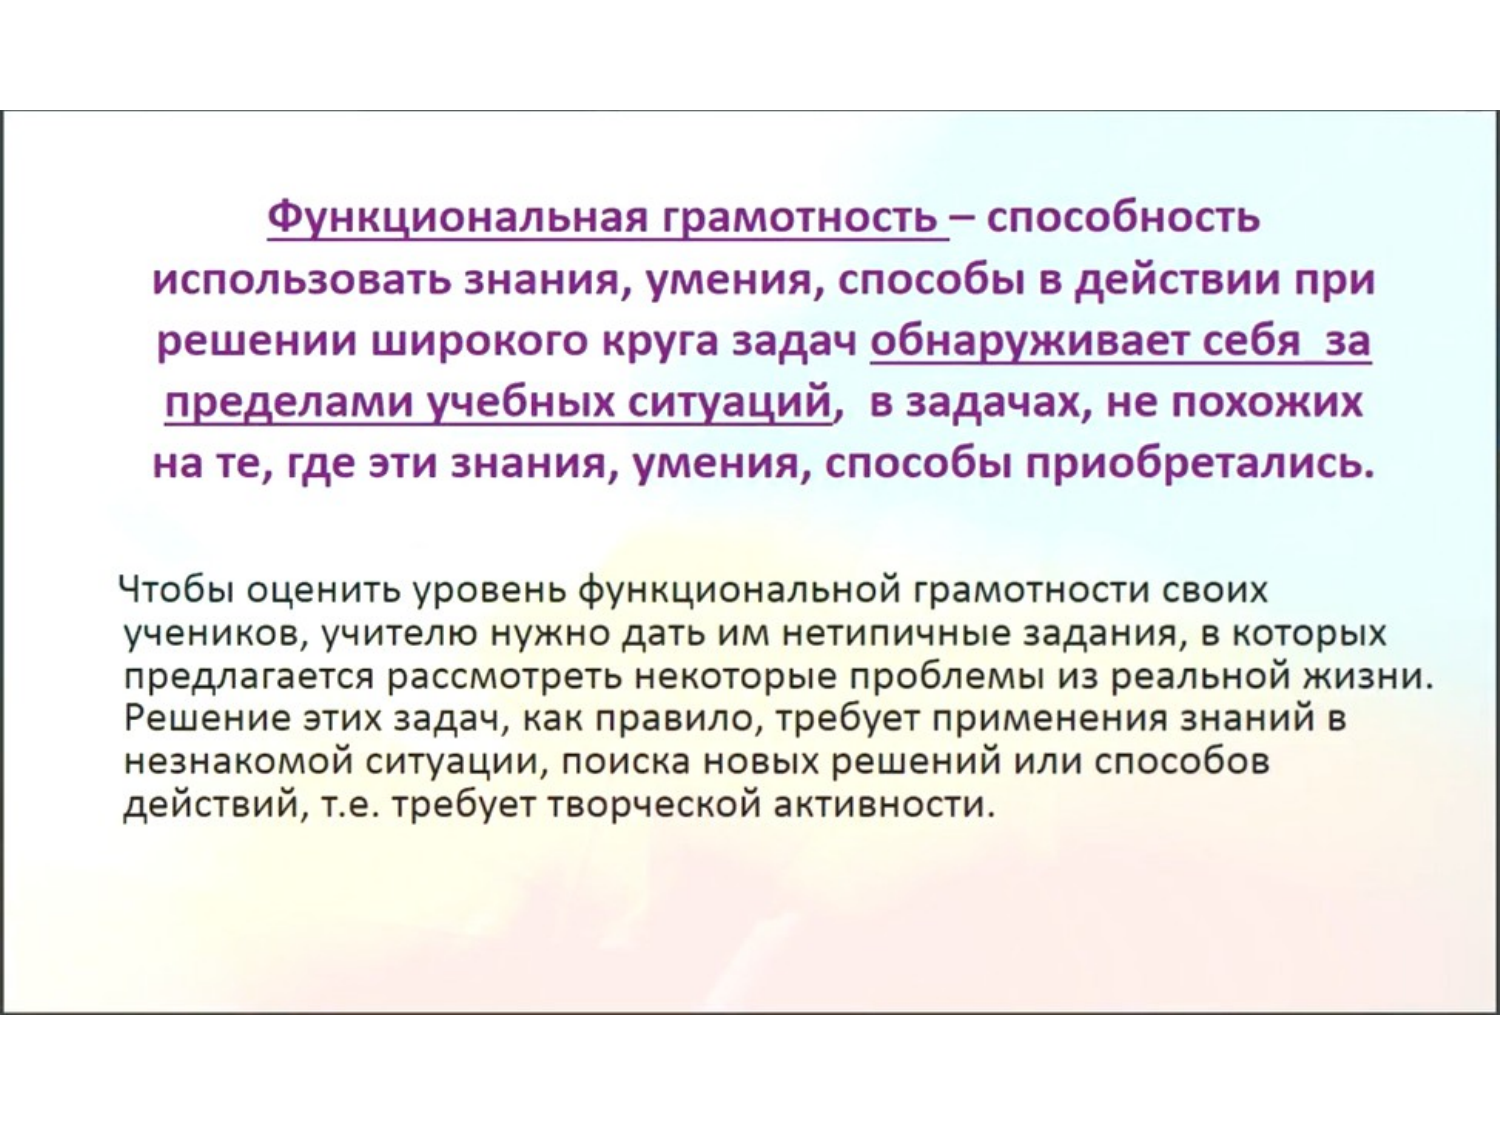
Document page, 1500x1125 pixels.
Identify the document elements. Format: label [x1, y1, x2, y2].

picture [0, 110, 1500, 1015]
